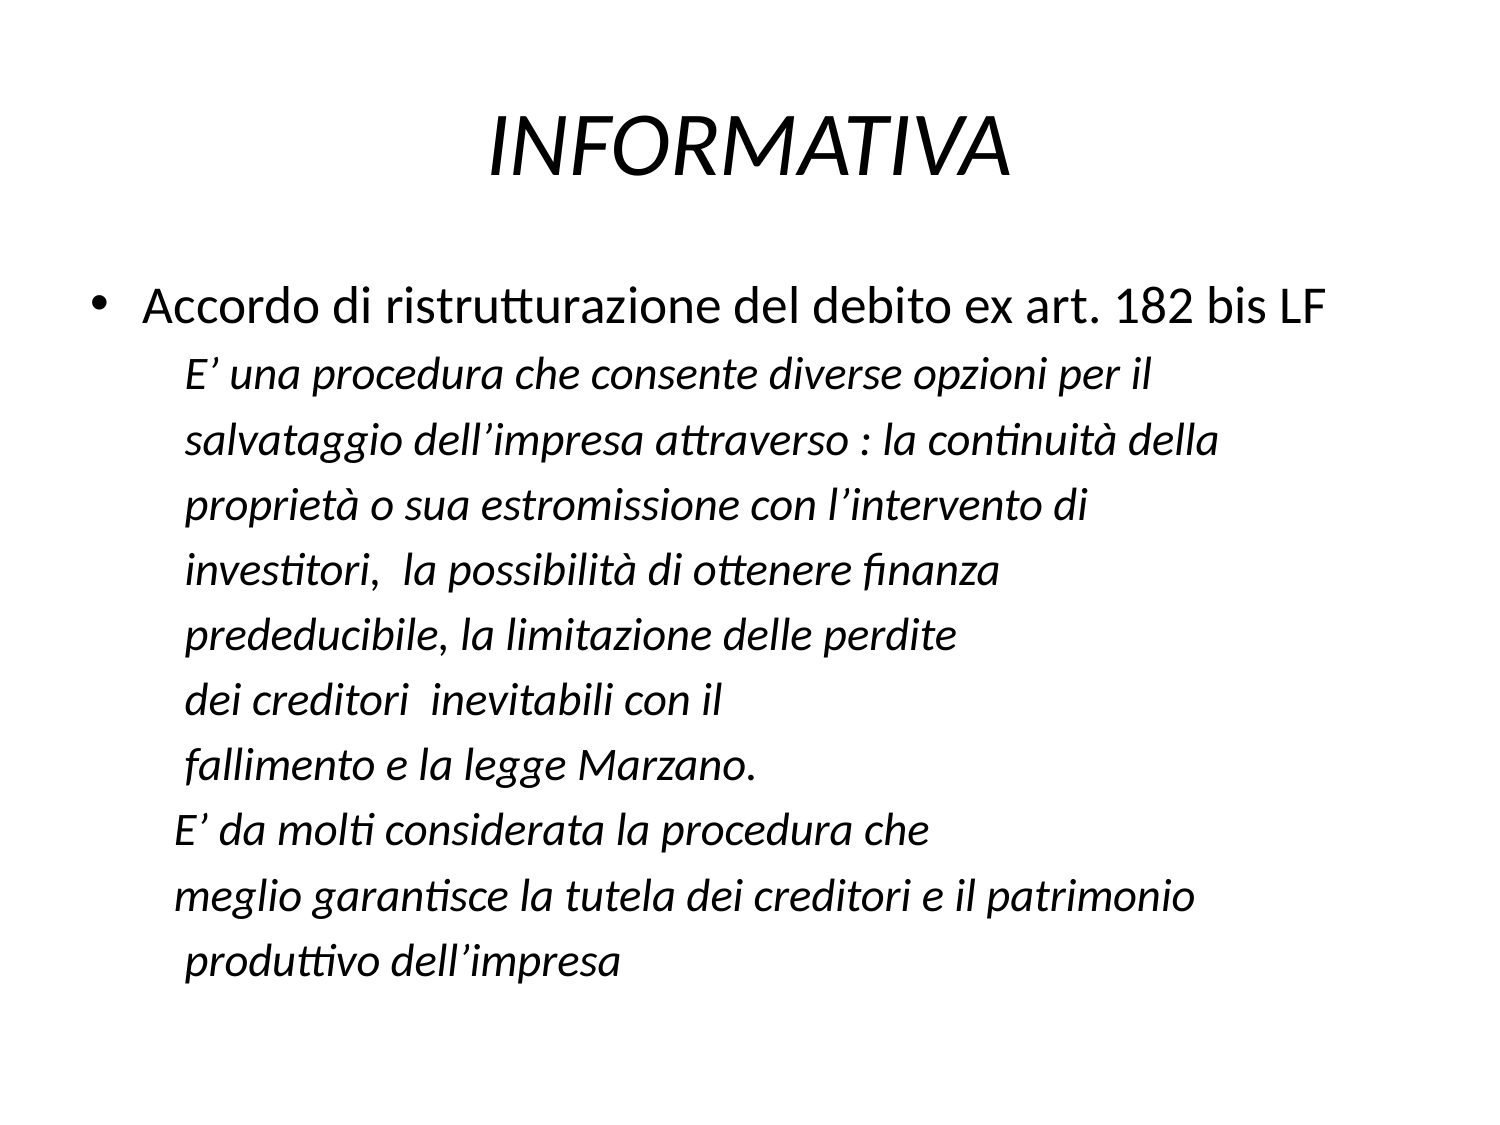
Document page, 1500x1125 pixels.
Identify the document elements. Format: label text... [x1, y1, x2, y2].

list Accordo di ristrutturazione del debito ex art. 182 bis LF E’ una procedura che consente diverse opzioni per il salvataggio dell’impresa attraverso : la continuità della proprietà o sua estromissione con l’intervento di investitori, la possibilità di ottenere finanza prededucibile, la limitazione delle perdite dei creditori inevitabili con il fallimento e la legge Marzano. E’ da molti considerata la procedura che meglio garantisce la tutela dei creditori e il patrimonio produttivo dell’impresa [75, 262, 1425, 1005]
title INFORMATIVA [75, 45, 1425, 233]
